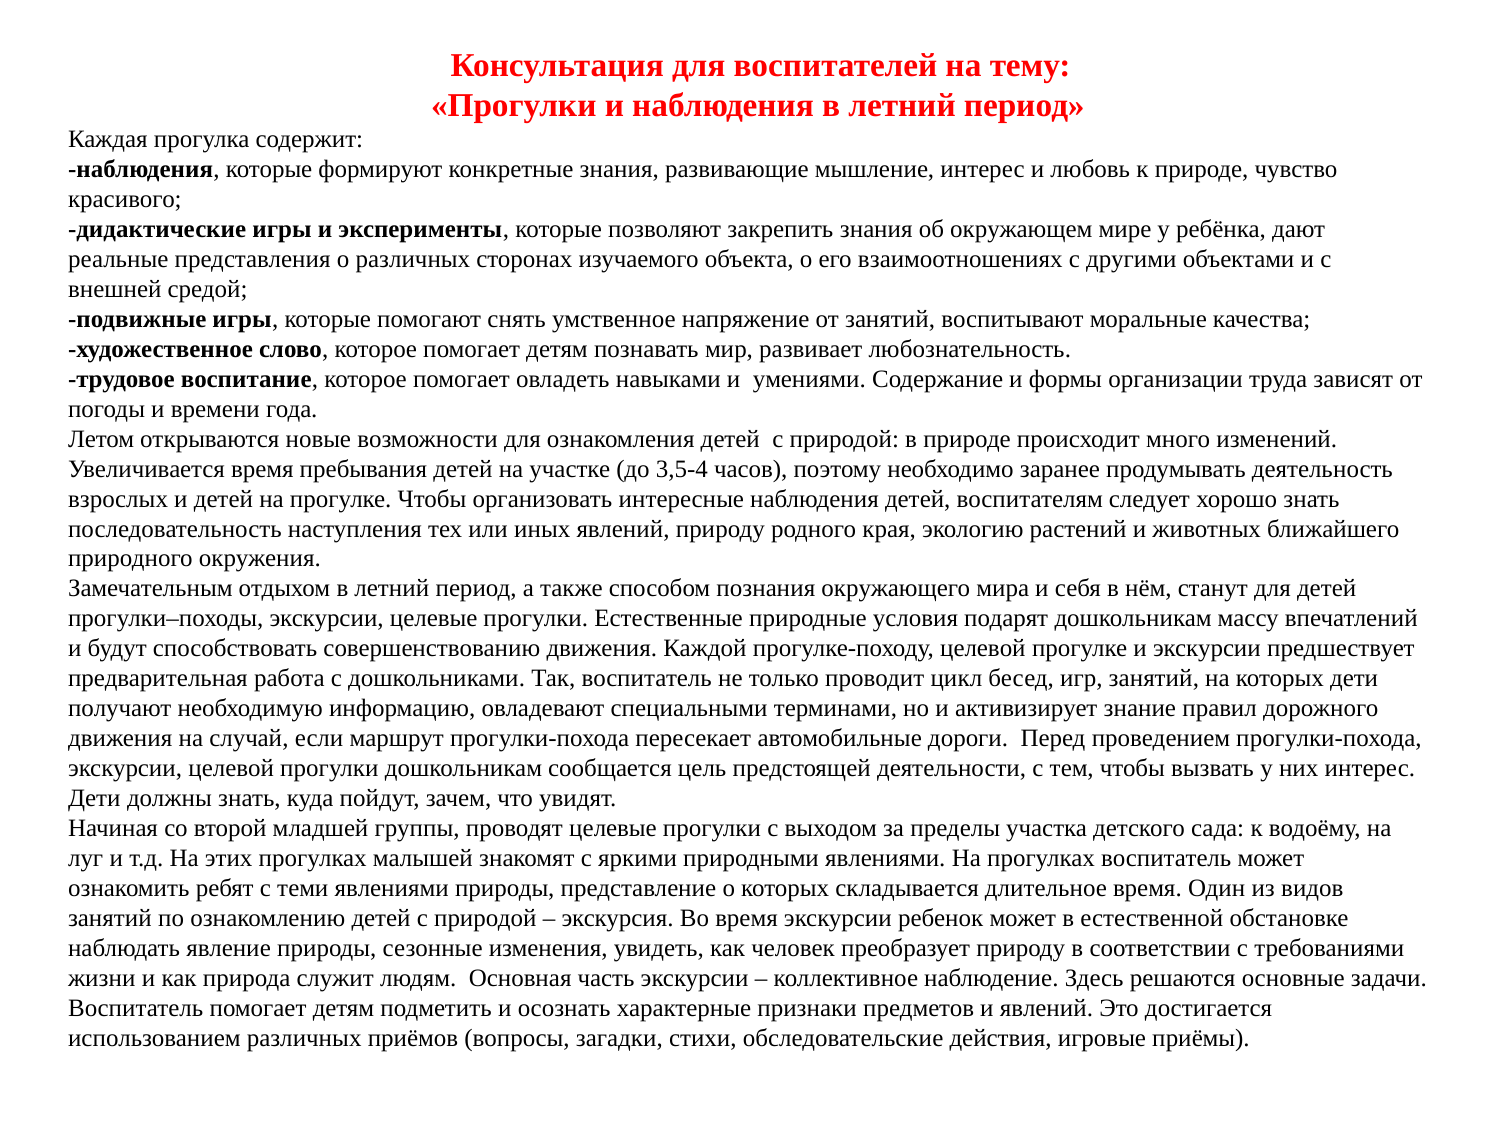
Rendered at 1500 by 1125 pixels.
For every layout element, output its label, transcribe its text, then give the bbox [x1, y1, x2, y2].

text_box Консультация для воспитателей на тему: «Прогулки и наблюдения в летний период» Каждая прогулка содержит: -наблюдения, которые формируют конкретные знания, развивающие мышление, интерес и любовь к природе, чувство красивого; -дидактические игры и эксперименты, которые позволяют закрепить знания об окружающем мире у ребёнка, дают реальные представления о различных сторонах изучаемого объекта, о его взаимоотношениях с другими объектами и с внешней средой; -подвижные игры, которые помогают снять умственное напряжение от занятий, воспитывают моральные качества; -художественное слово, которое помогает детям познавать мир, развивает любознательность. -трудовое воспитание, которое помогает овладеть навыками и умениями. Содержание и формы организации труда зависят от погоды и времени года. Летом открываются новые возможности для ознакомления детей с природой: в природе происходит много изменений. Увеличивается время пребывания детей на участке (до 3,5-4 часов), поэтому необходимо заранее продумывать деятельность взрослых и детей на прогулке. Чтобы организовать интересные наблюдения детей, воспитателям следует хорошо знать последовательность наступления тех или иных явлений, природу родного края, экологию растений и животных ближайшего природного окружения. Замечательным отдыхом в летний период, а также способом познания окружающего мира и себя в нём, станут для детей прогулки–походы, экскурсии, целевые прогулки. Естественные природные условия подарят дошкольникам массу впечатлений и будут способствовать совершенствованию движения. Каждой прогулке-походу, целевой прогулке и экскурсии предшествует предварительная работа с дошкольниками. Так, воспитатель не только проводит цикл бесед, игр, занятий, на которых дети получают необходимую информацию, овладевают специальными терминами, но и активизирует знание правил дорожного движения на случай, если маршрут прогулки-похода пересекает автомобильные дороги. Перед проведением прогулки-похода, экскурсии, целевой прогулки дошкольникам сообщается цель предстоящей деятельности, с тем, чтобы вызвать у них интерес. Дети должны знать, куда пойдут, зачем, что увидят. Начиная со второй младшей группы, проводят целевые прогулки с выходом за пределы участка детского сада: к водоёму, на луг и т.д. На этих прогулках малышей знакомят с яркими природными явлениями. На прогулках воспитатель может ознакомить ребят с теми явлениями природы, представление о которых складывается длительное время. Один из видов занятий по ознакомлению детей с природой – экскурсия. Во время экскурсии ребенок может в естественной обстановке наблюдать явление природы, сезонные изменения, увидеть, как человек преобразует природу в соответствии с требованиями жизни и как природа служит людям. Основная часть экскурсии – коллективное наблюдение. Здесь решаются основные задачи. Воспитатель помогает детям подметить и осознать характерные признаки предметов и явлений. Это достигается использованием различных приёмов (вопросы, загадки, стихи, обследовательские действия, игровые приёмы). [53, 35, 1447, 1059]
